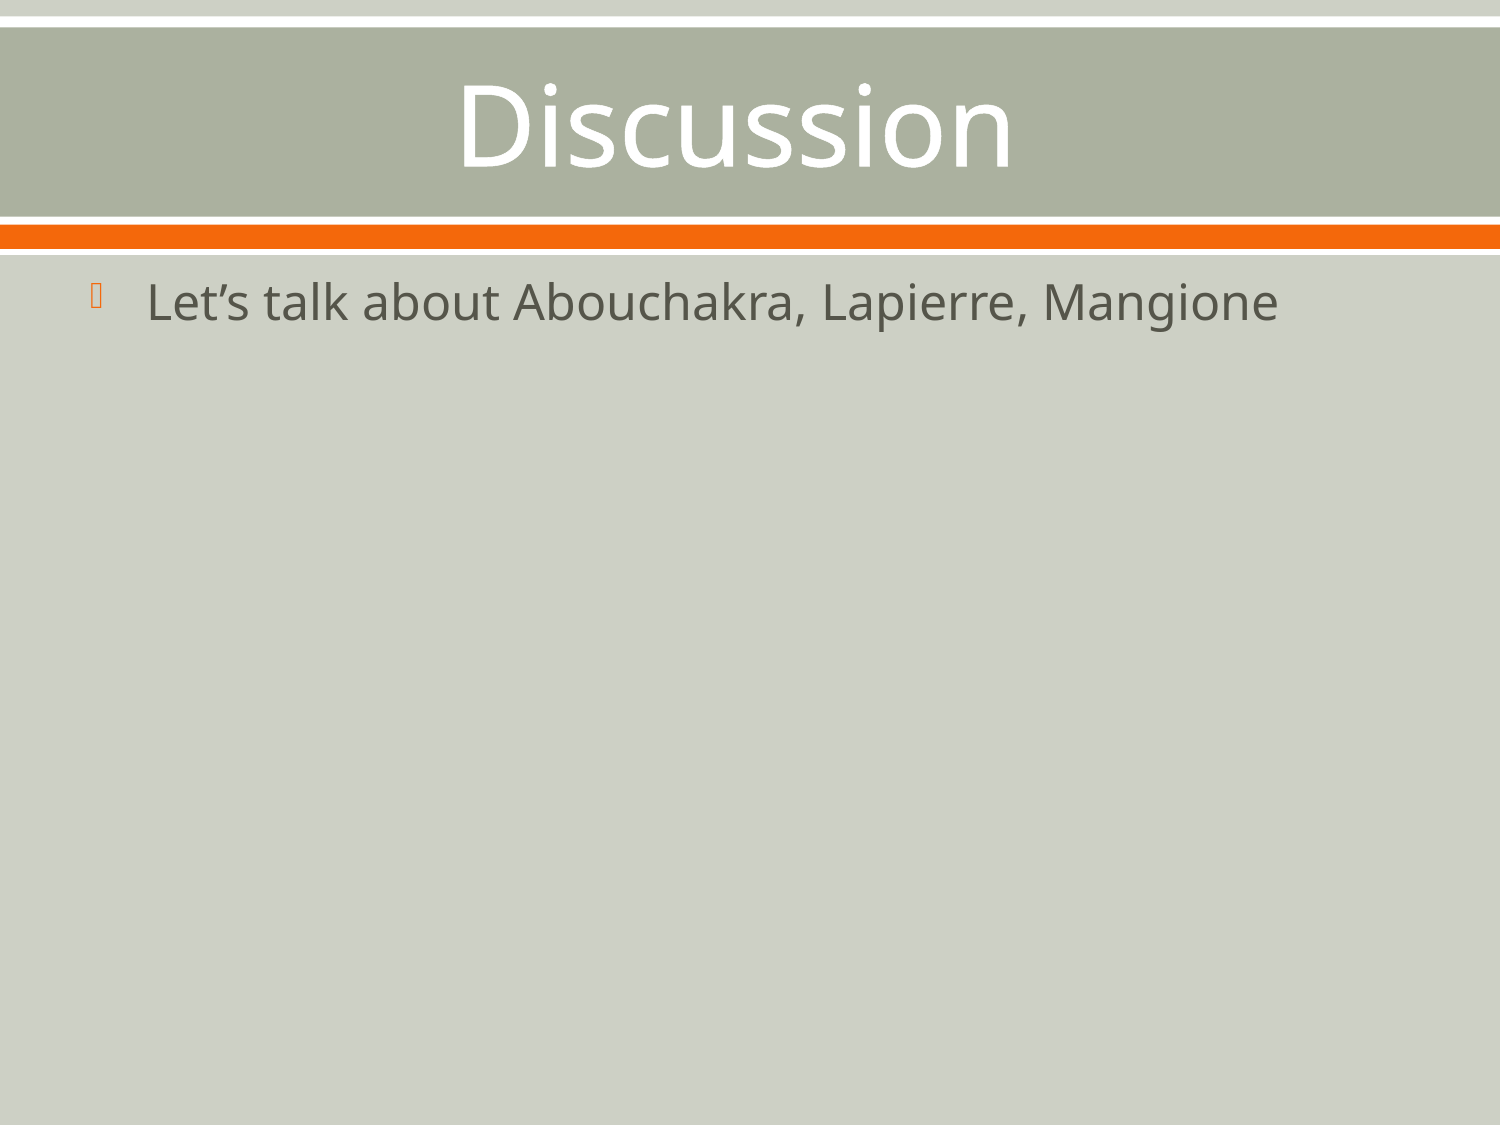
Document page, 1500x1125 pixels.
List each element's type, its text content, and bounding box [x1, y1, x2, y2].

title Discussion [75, 29, 1425, 213]
list Let’s talk about Abouchakra, Lapierre, Mangione [75, 262, 1425, 1005]
